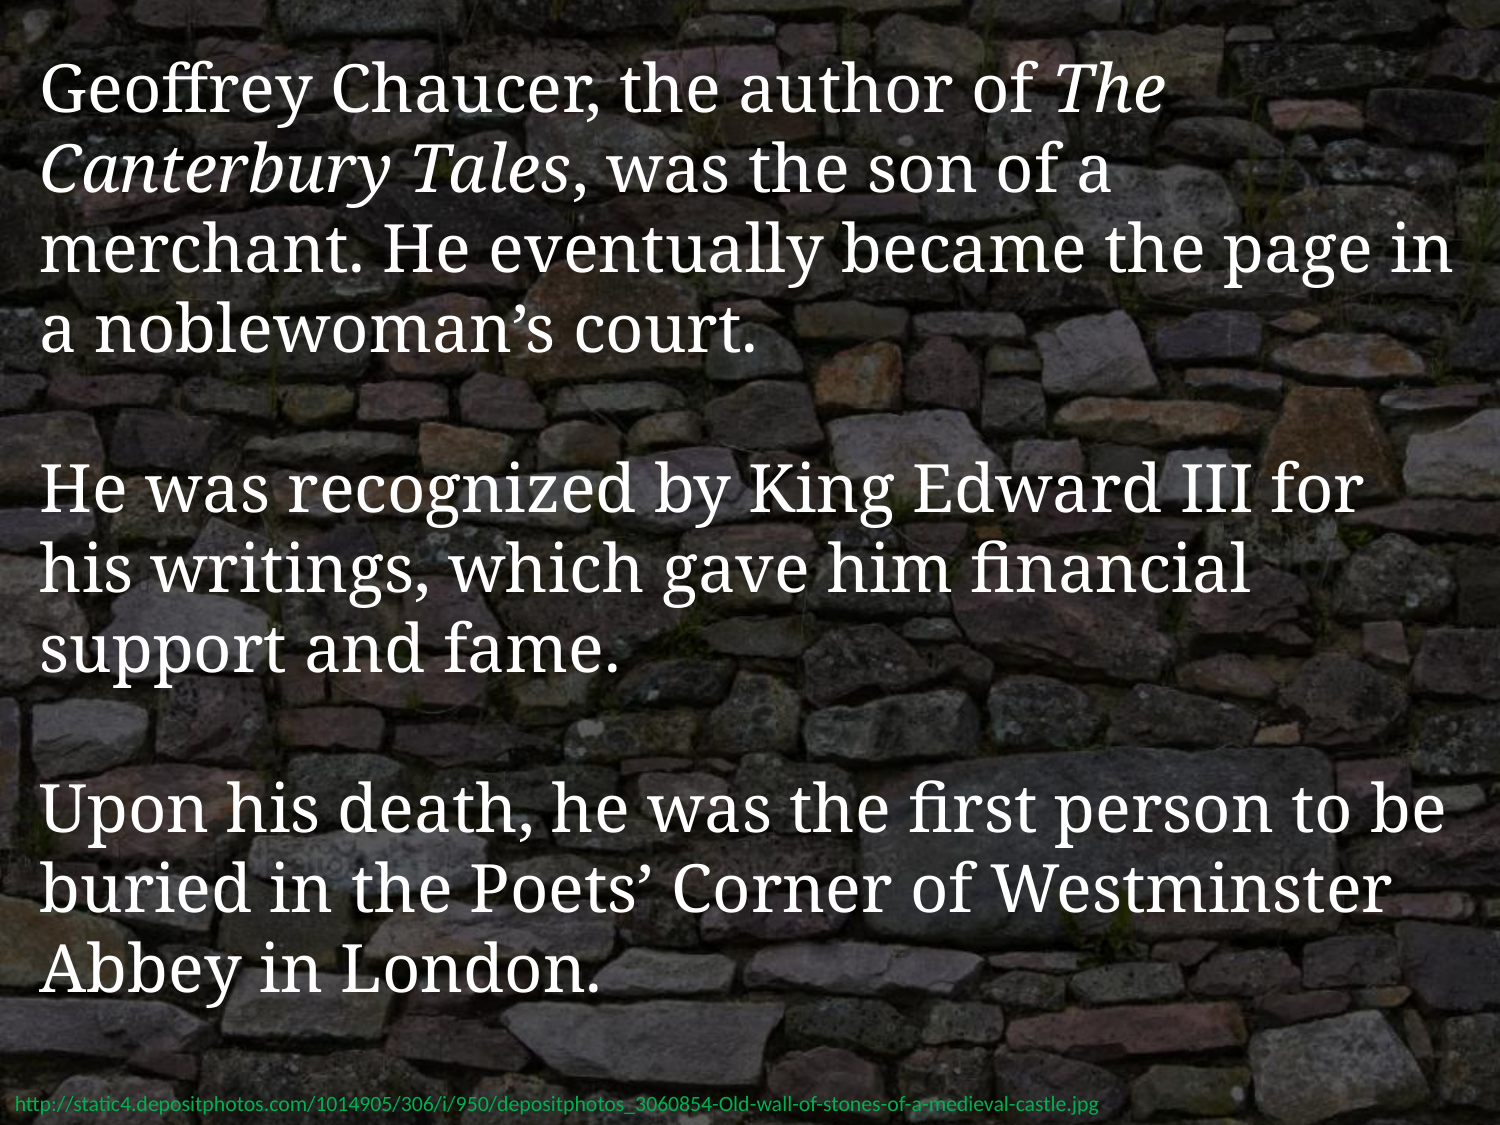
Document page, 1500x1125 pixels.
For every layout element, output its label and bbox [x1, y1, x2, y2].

list [0, 0, 1500, 1125]
